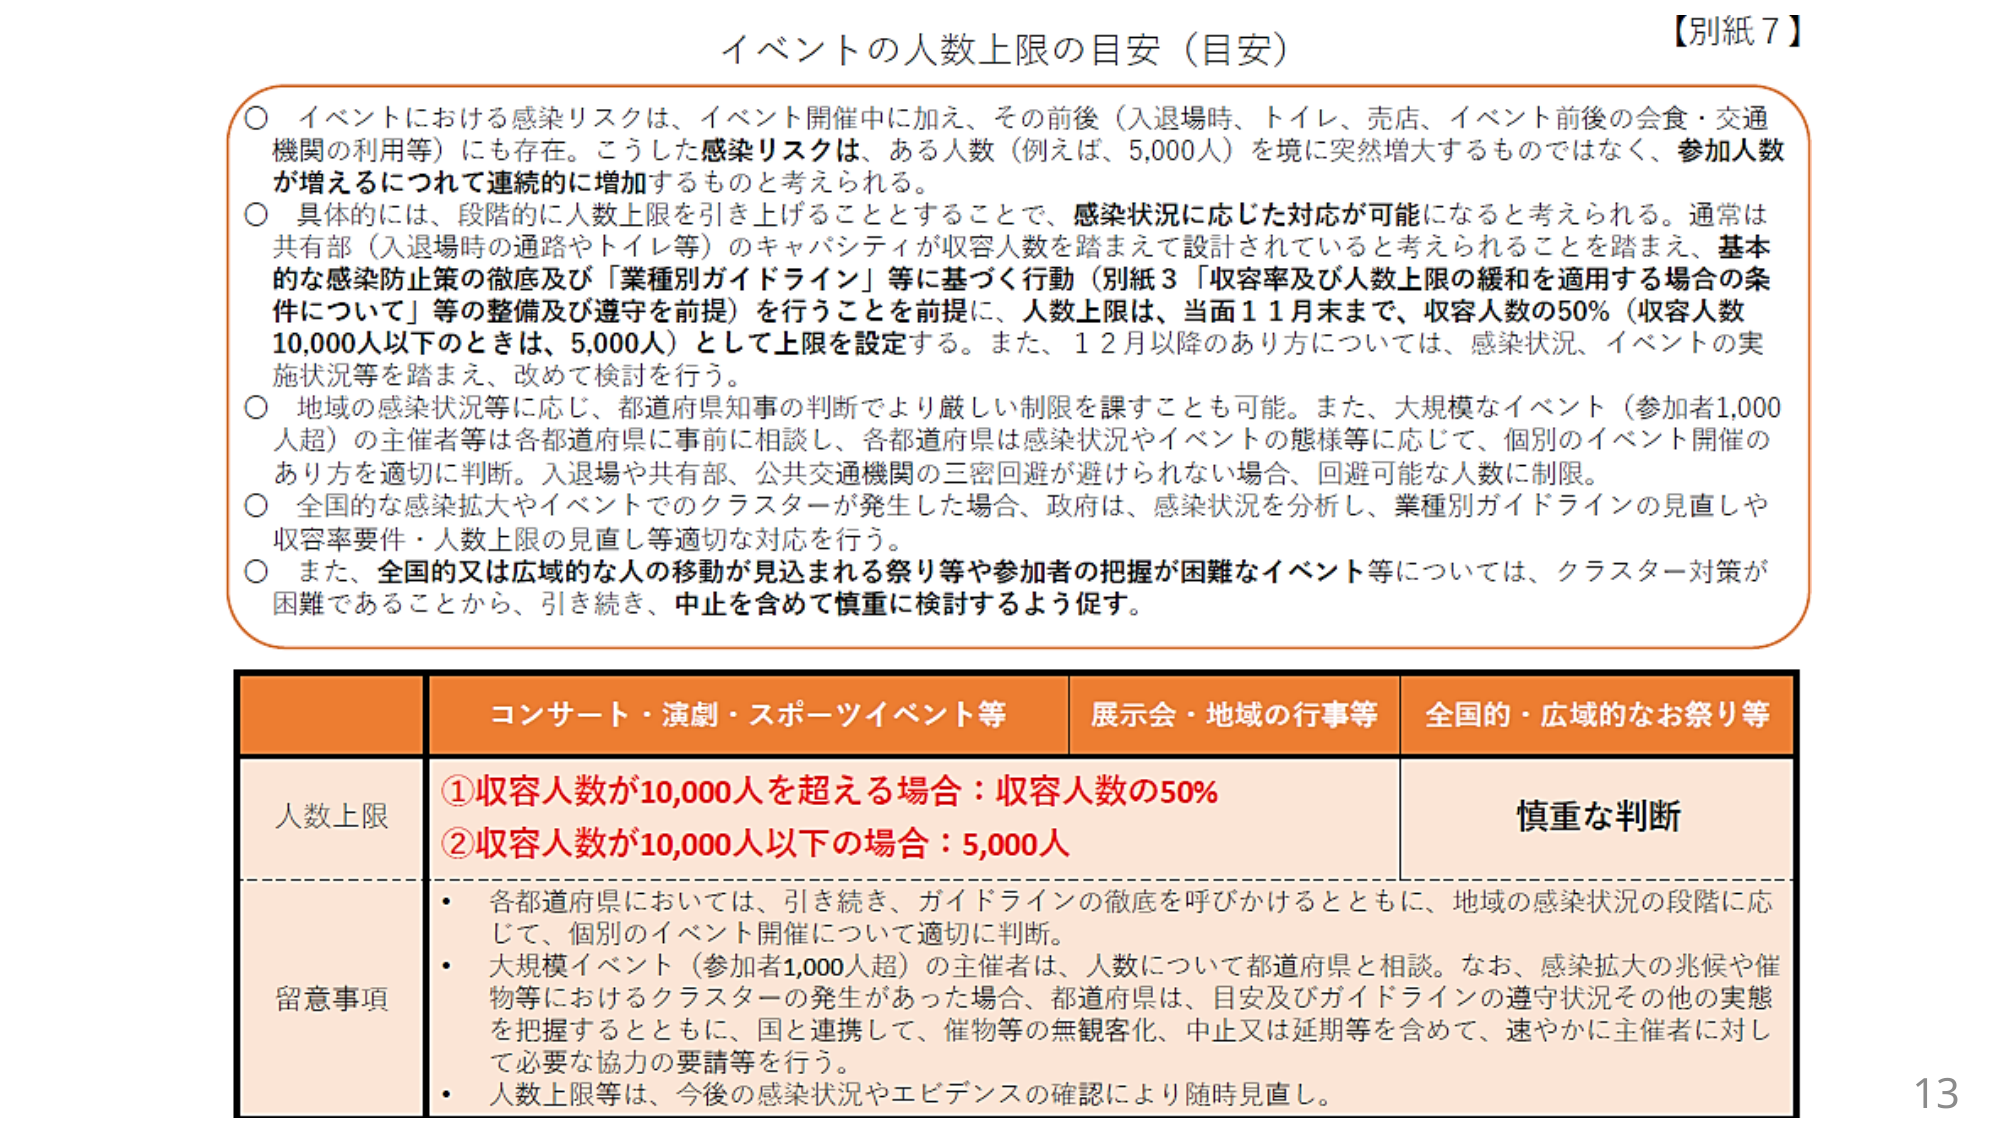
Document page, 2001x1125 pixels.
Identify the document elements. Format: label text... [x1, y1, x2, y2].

slide_number 13 [1525, 1065, 1976, 1125]
picture [222, 15, 1812, 1118]
